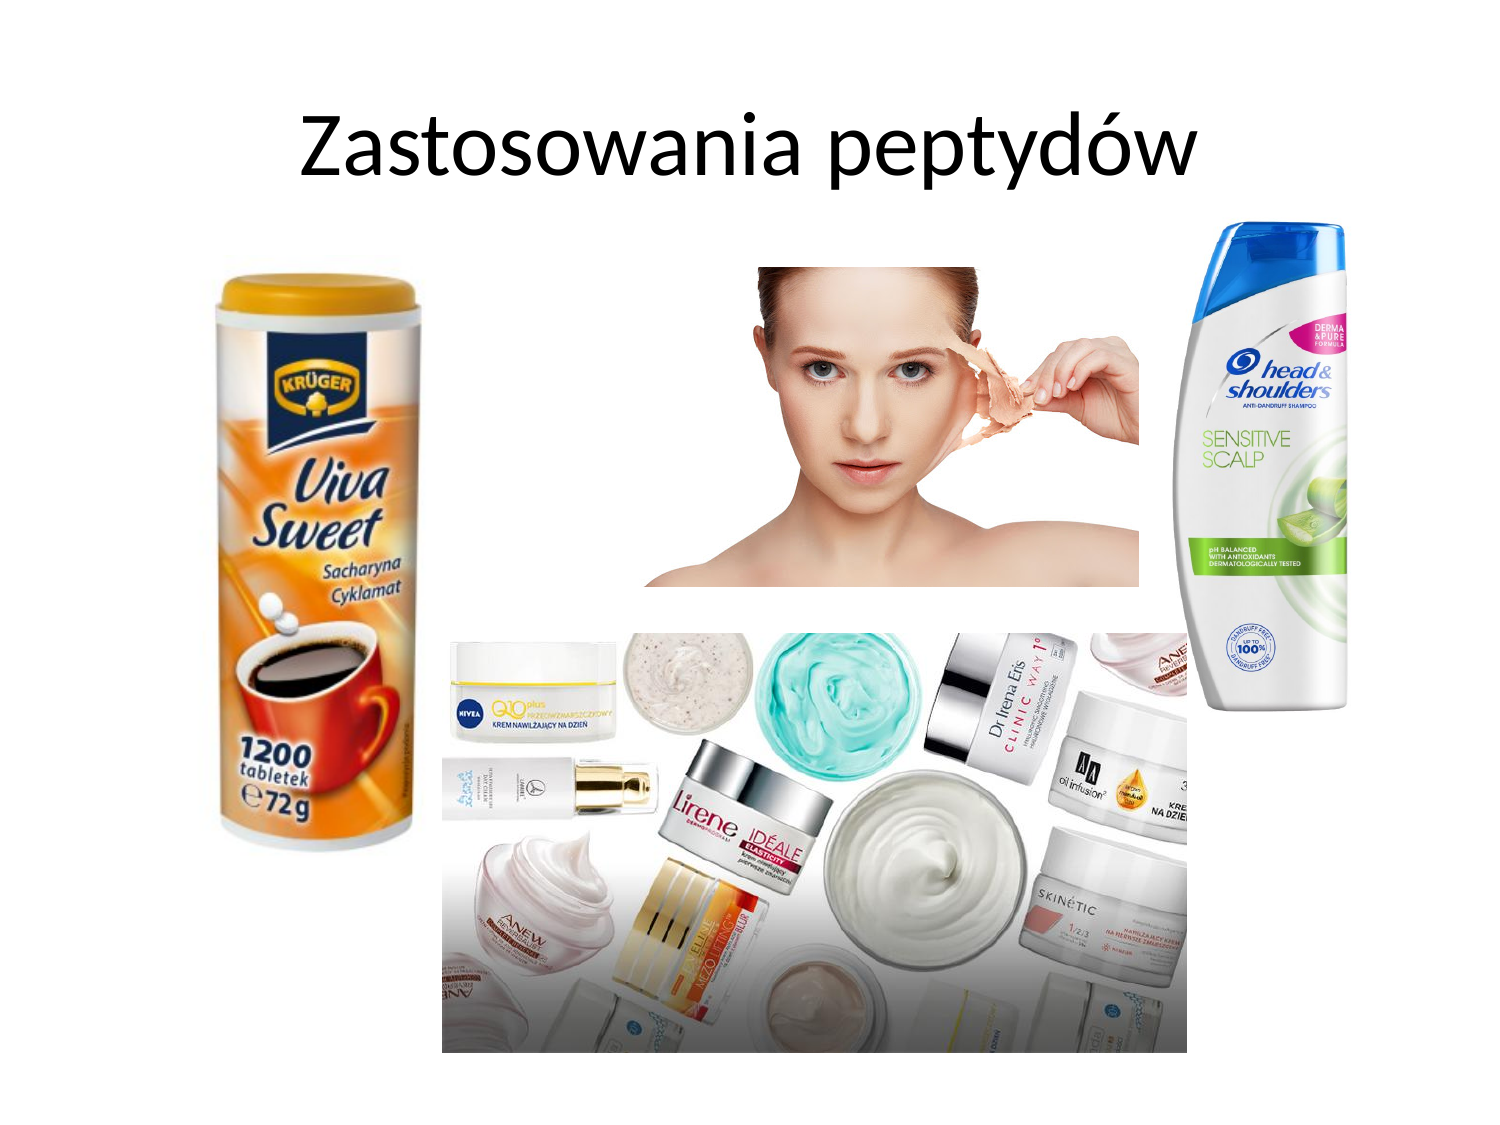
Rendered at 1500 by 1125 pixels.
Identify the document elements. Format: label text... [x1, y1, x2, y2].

title Zastosowania peptydów [75, 45, 1425, 233]
picture [631, 266, 1140, 587]
picture [170, 207, 1362, 1053]
